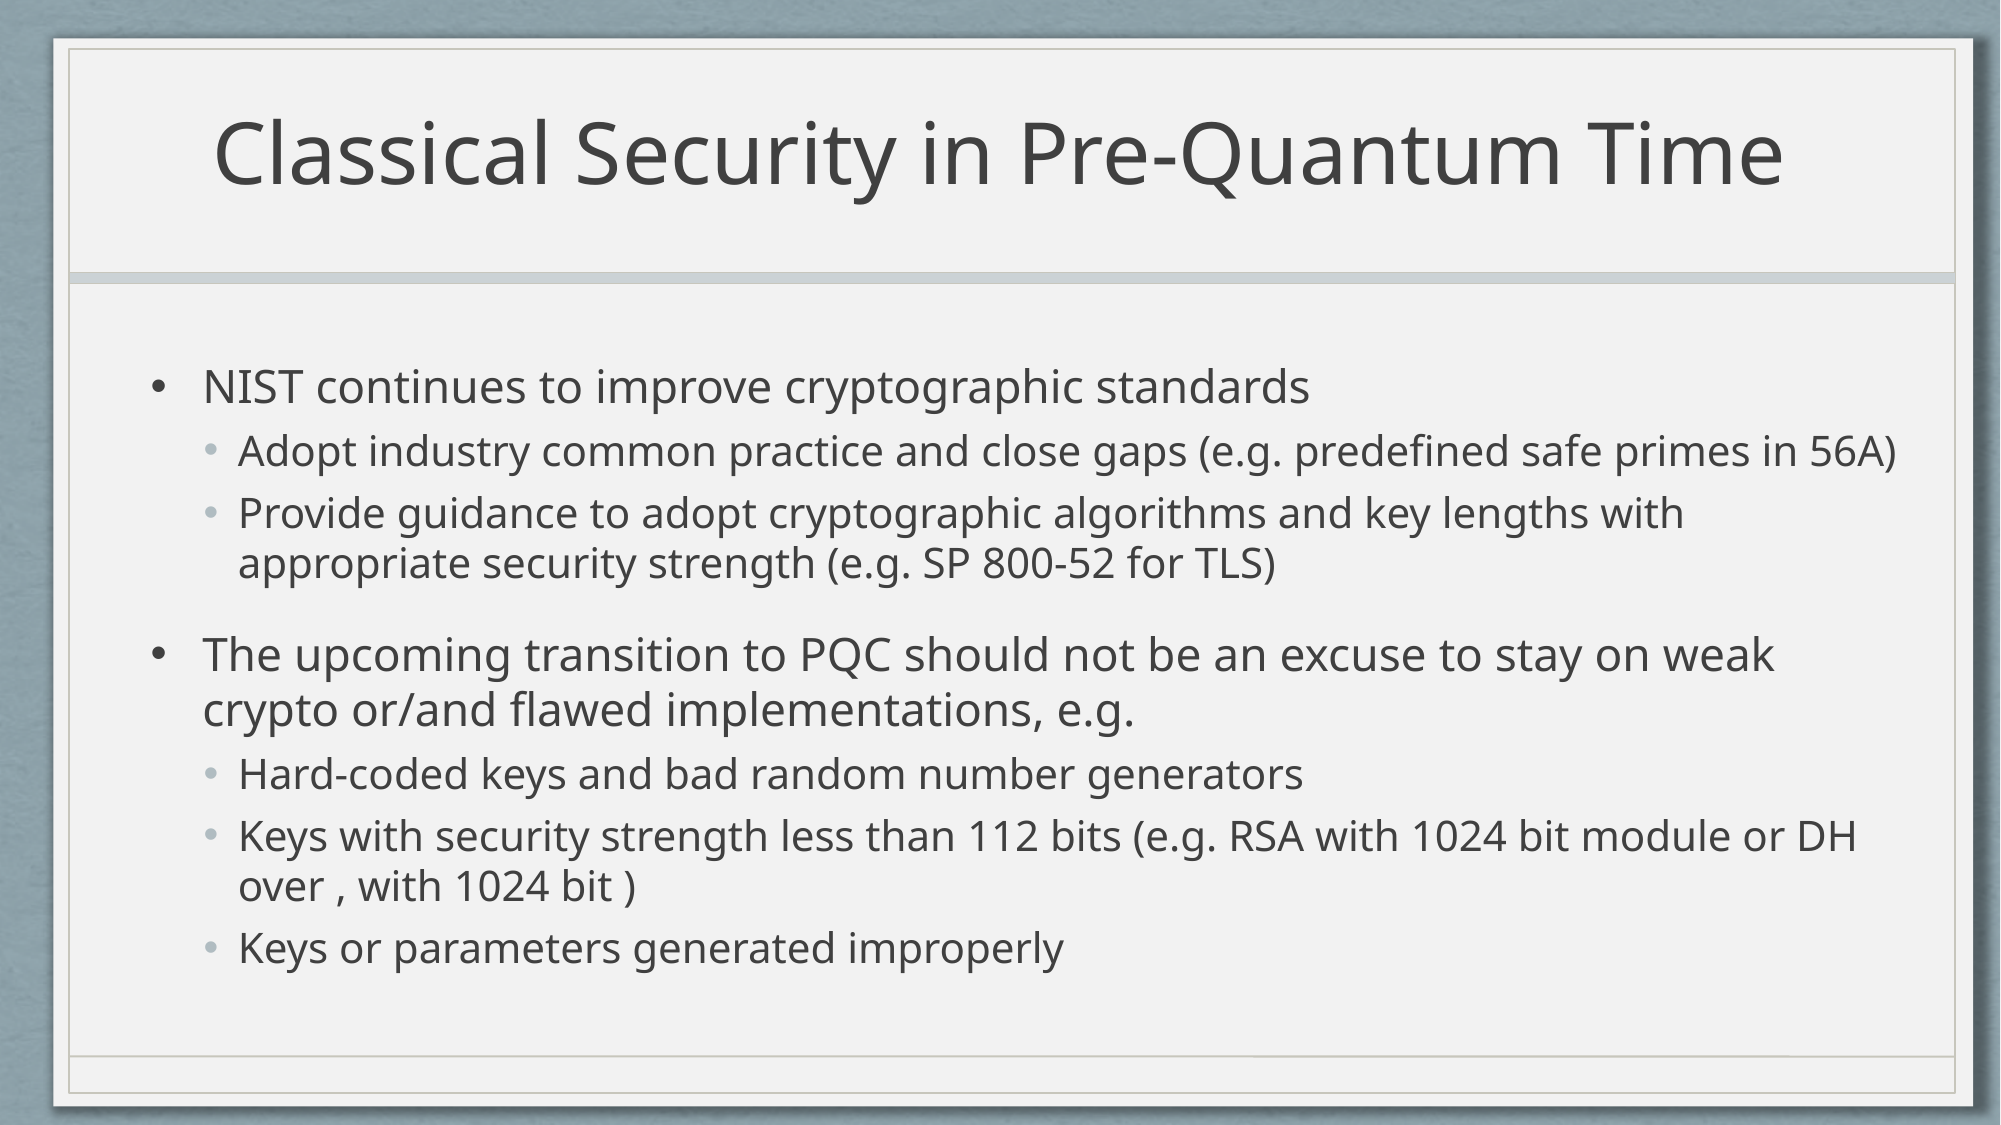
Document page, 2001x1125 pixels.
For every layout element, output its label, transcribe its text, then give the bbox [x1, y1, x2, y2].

title Classical Security in Pre-Quantum Time [196, 40, 1804, 260]
